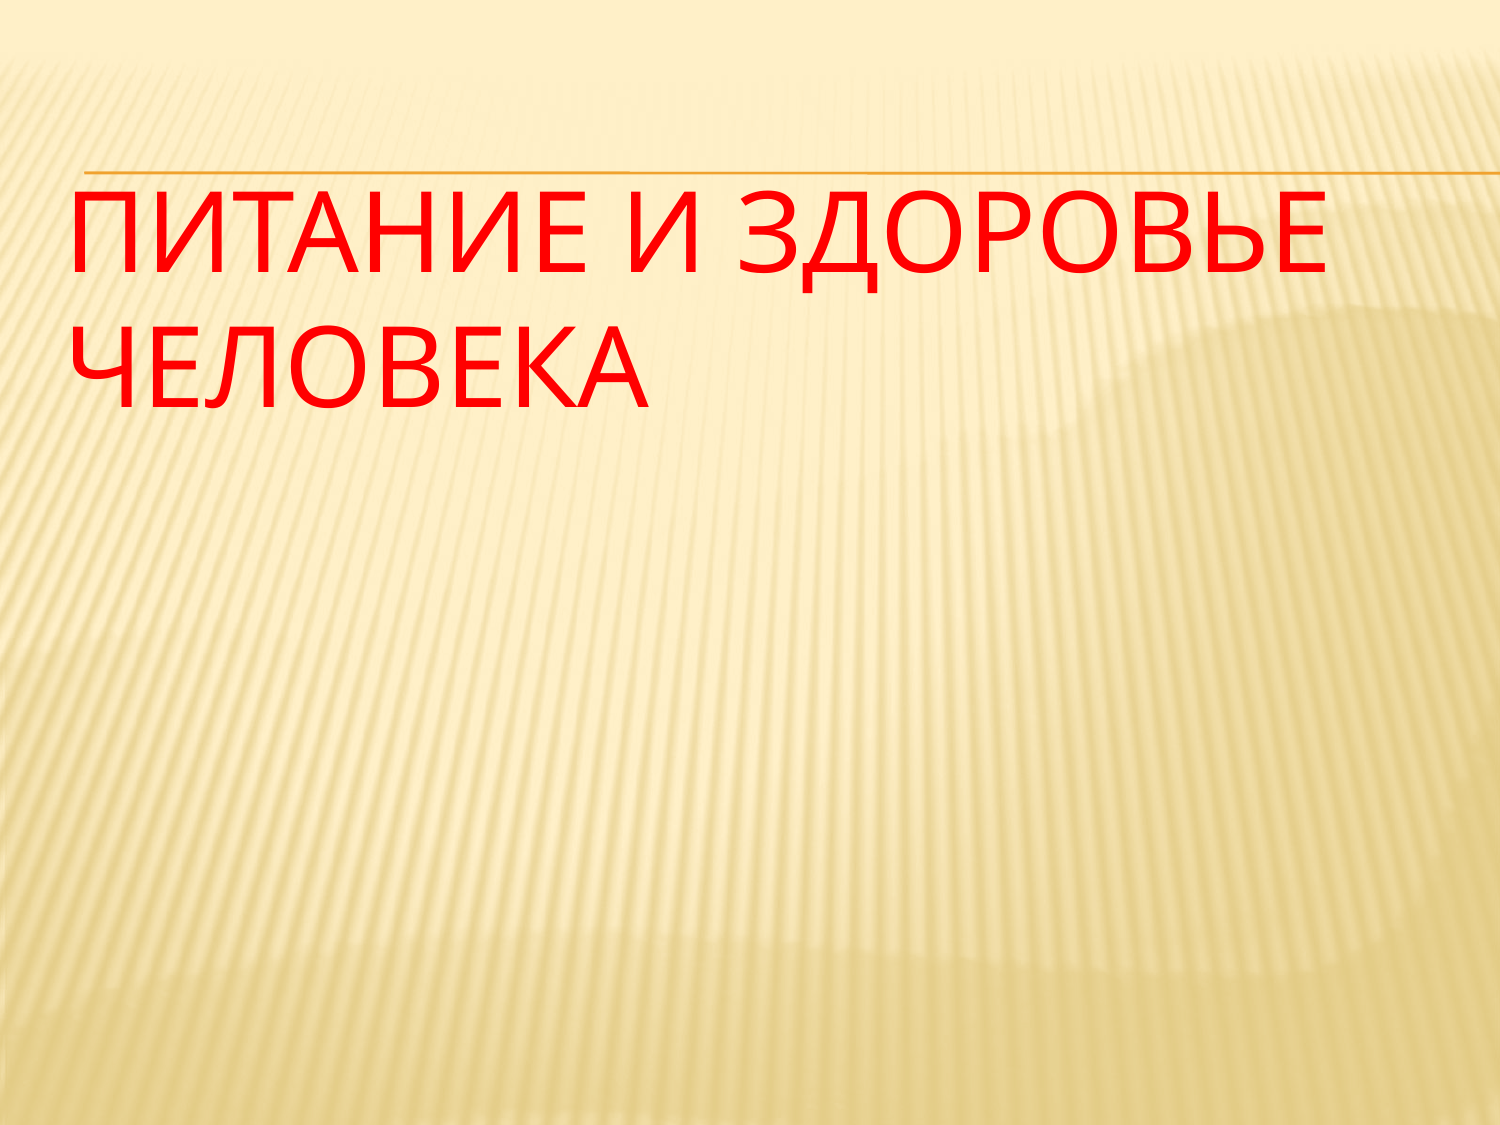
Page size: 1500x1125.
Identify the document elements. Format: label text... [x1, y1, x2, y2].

title Питание и здоровье человека [49, 75, 1475, 516]
